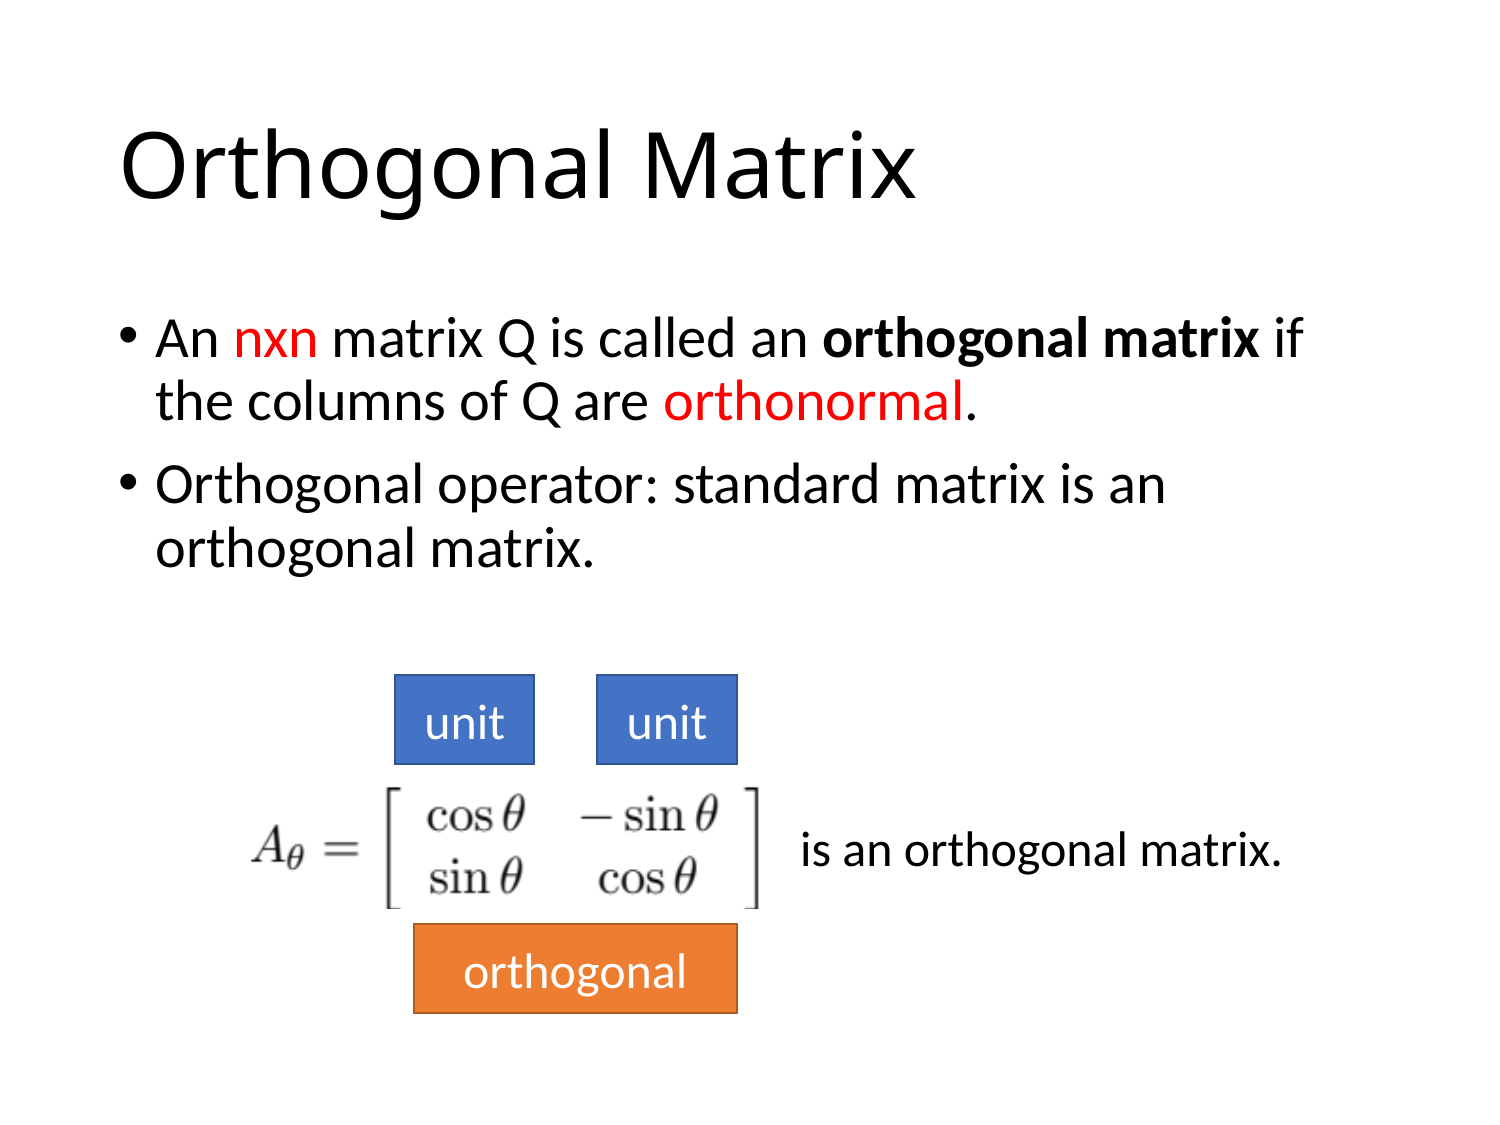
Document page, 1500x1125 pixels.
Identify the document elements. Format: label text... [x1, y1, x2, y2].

list An nxn matrix Q is called an orthogonal matrix if the columns of Q are orthonormal. Orthogonal operator: standard matrix is an orthogonal matrix. [103, 299, 1397, 1014]
title Orthogonal Matrix [103, 59, 1397, 278]
text_box unit [596, 674, 738, 765]
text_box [250, 786, 1301, 909]
text_box orthogonal [413, 923, 738, 1014]
text_box unit [394, 674, 535, 765]
